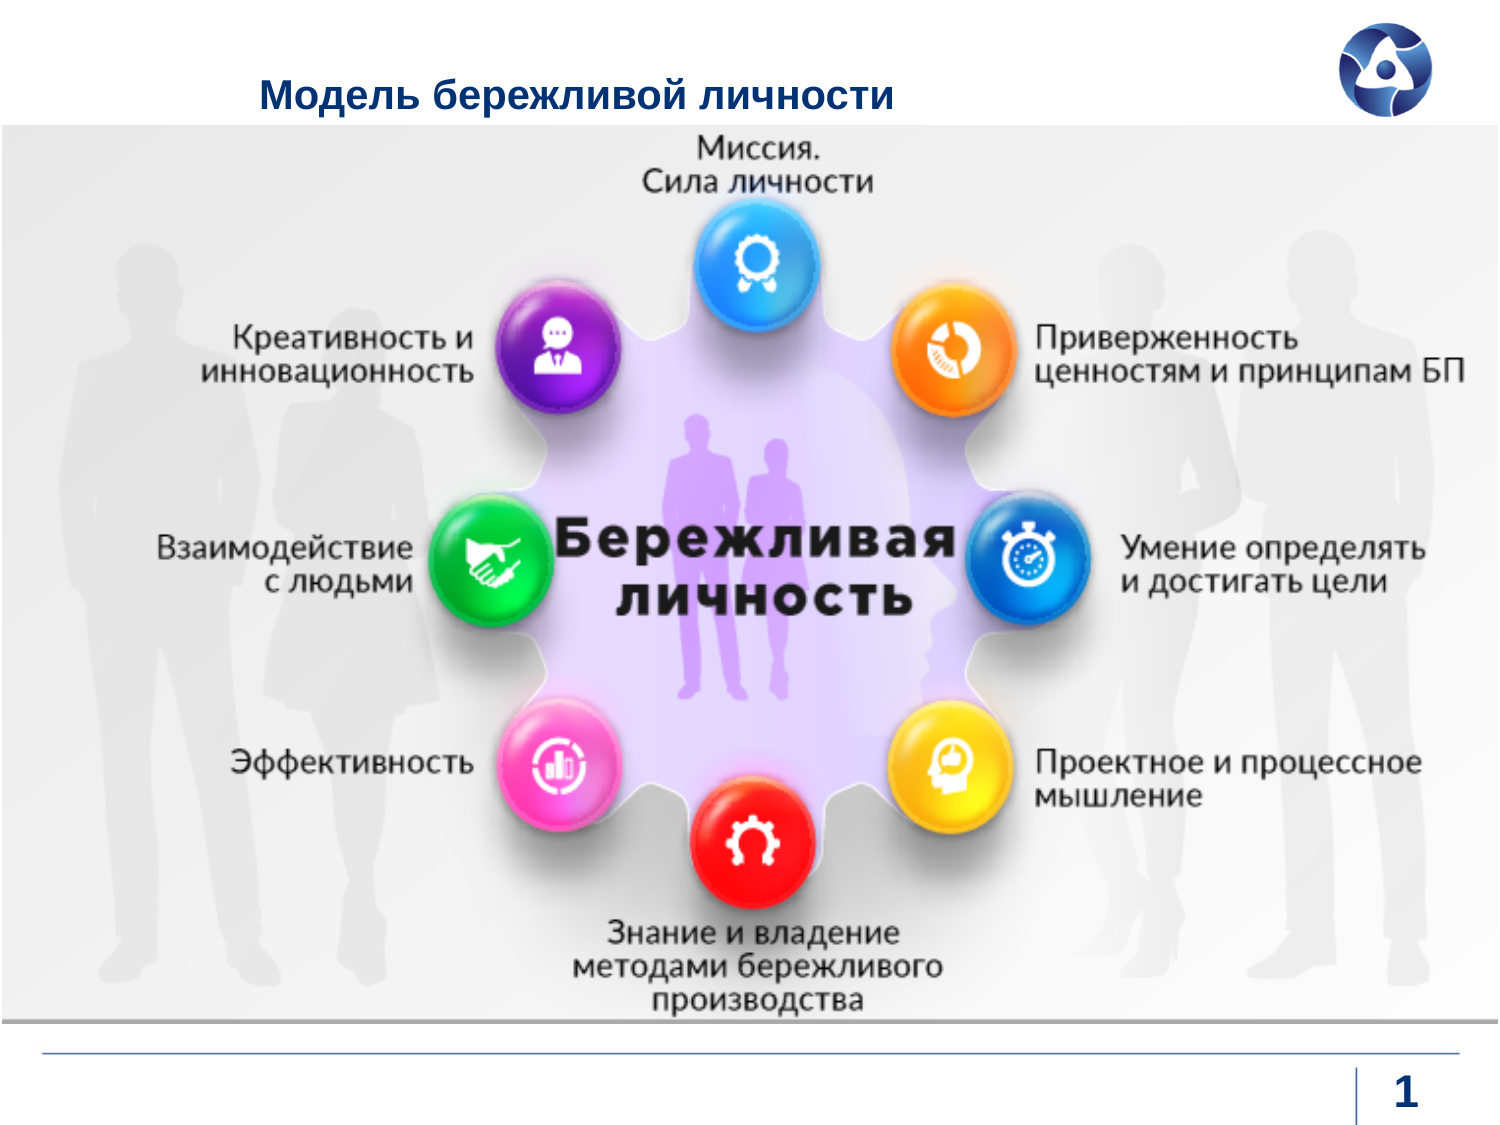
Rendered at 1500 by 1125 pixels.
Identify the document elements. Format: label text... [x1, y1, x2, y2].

text_box Модель бережливой личности [244, 60, 1308, 125]
slide_number 1 [1354, 1057, 1459, 1121]
picture [0, 0, 1500, 1125]
